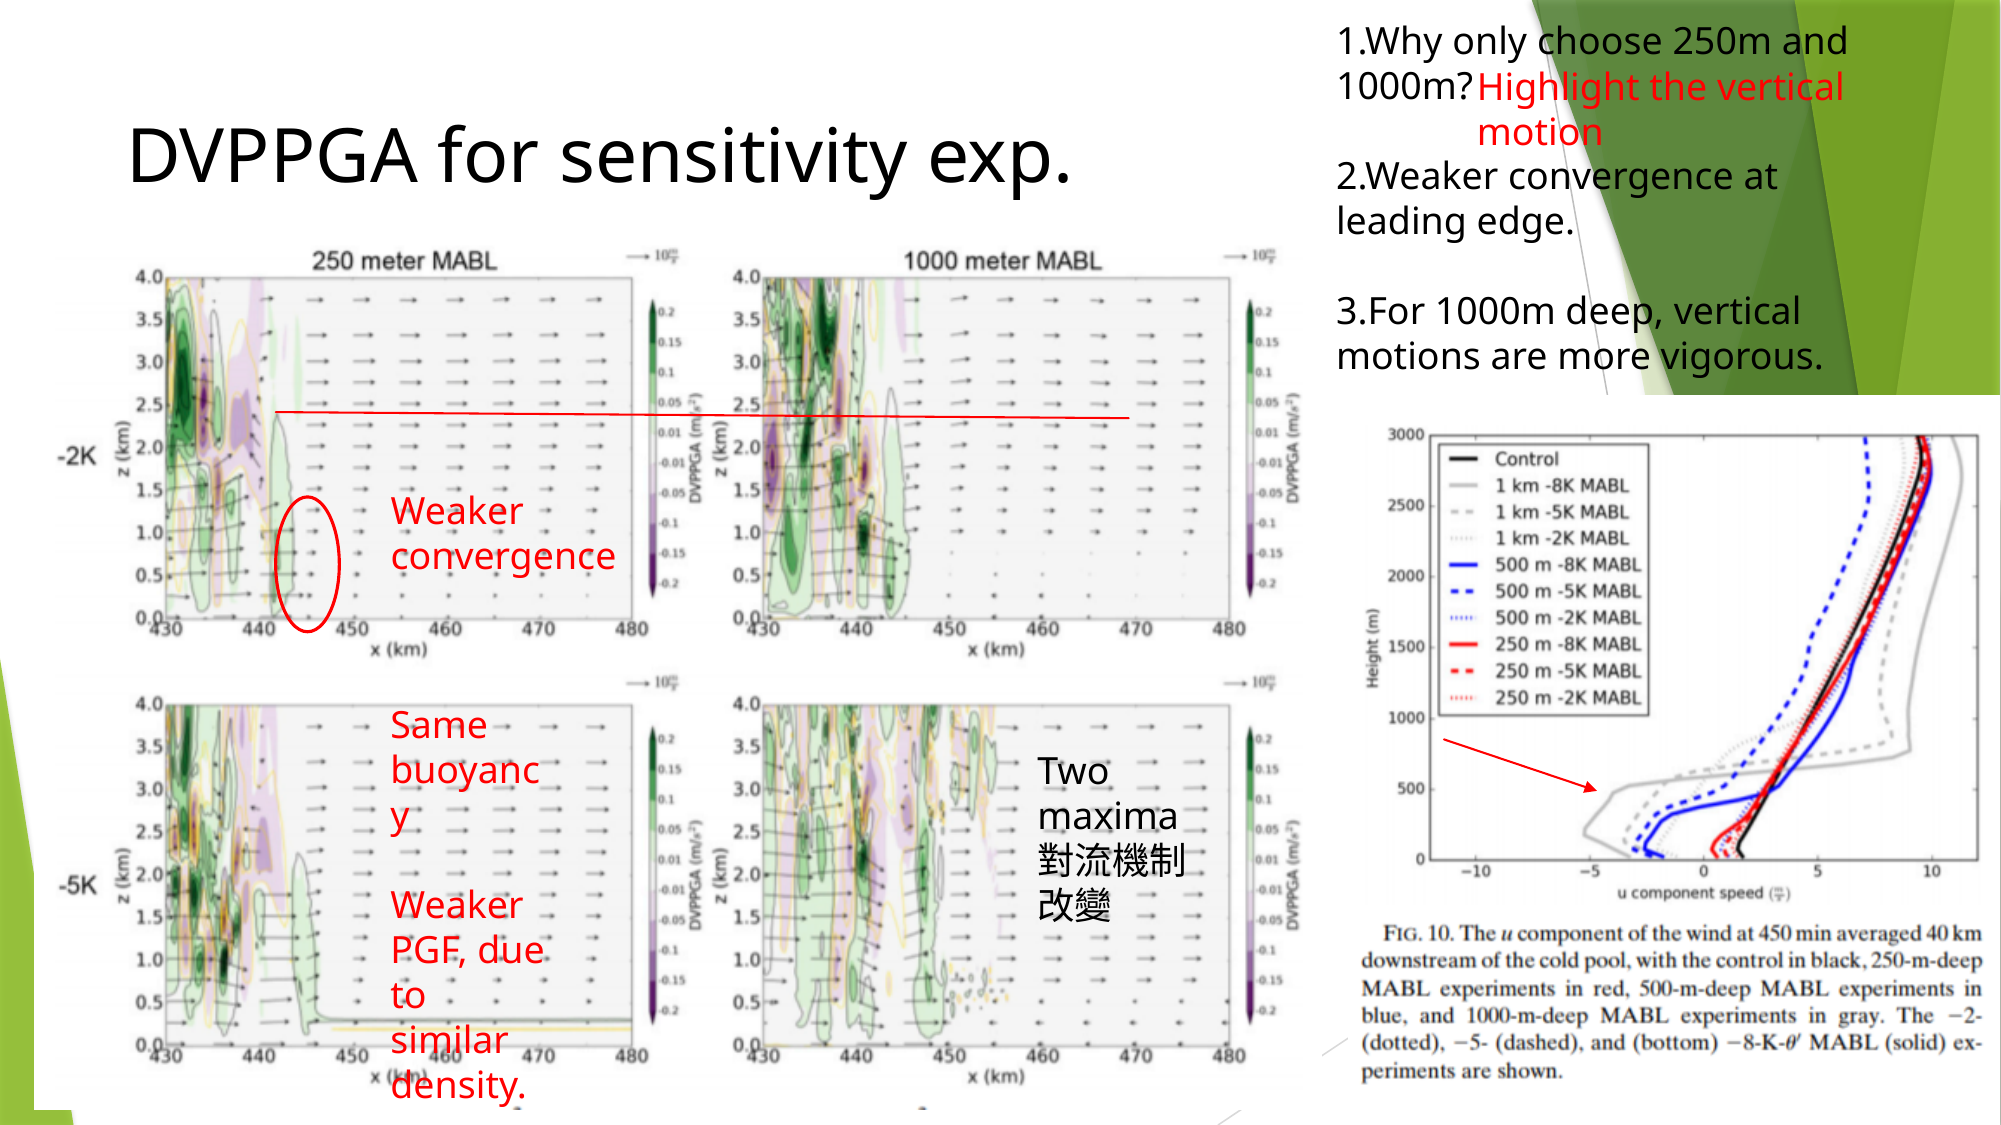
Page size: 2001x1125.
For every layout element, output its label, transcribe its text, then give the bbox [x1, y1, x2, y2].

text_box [275, 411, 1130, 419]
picture [1347, 394, 2000, 1125]
text_box 1.Why only choose 250m and 1000m? 2.Weaker convergence at leading edge. 3.For 1000m deep, vertical motions are more vigorous. [1321, 10, 1893, 475]
picture [33, 207, 1322, 1111]
text_box Highlight the vertical motion [1462, 55, 1893, 161]
title DVPPGA for sensitivity exp. [111, 99, 1321, 207]
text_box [1443, 738, 1598, 792]
